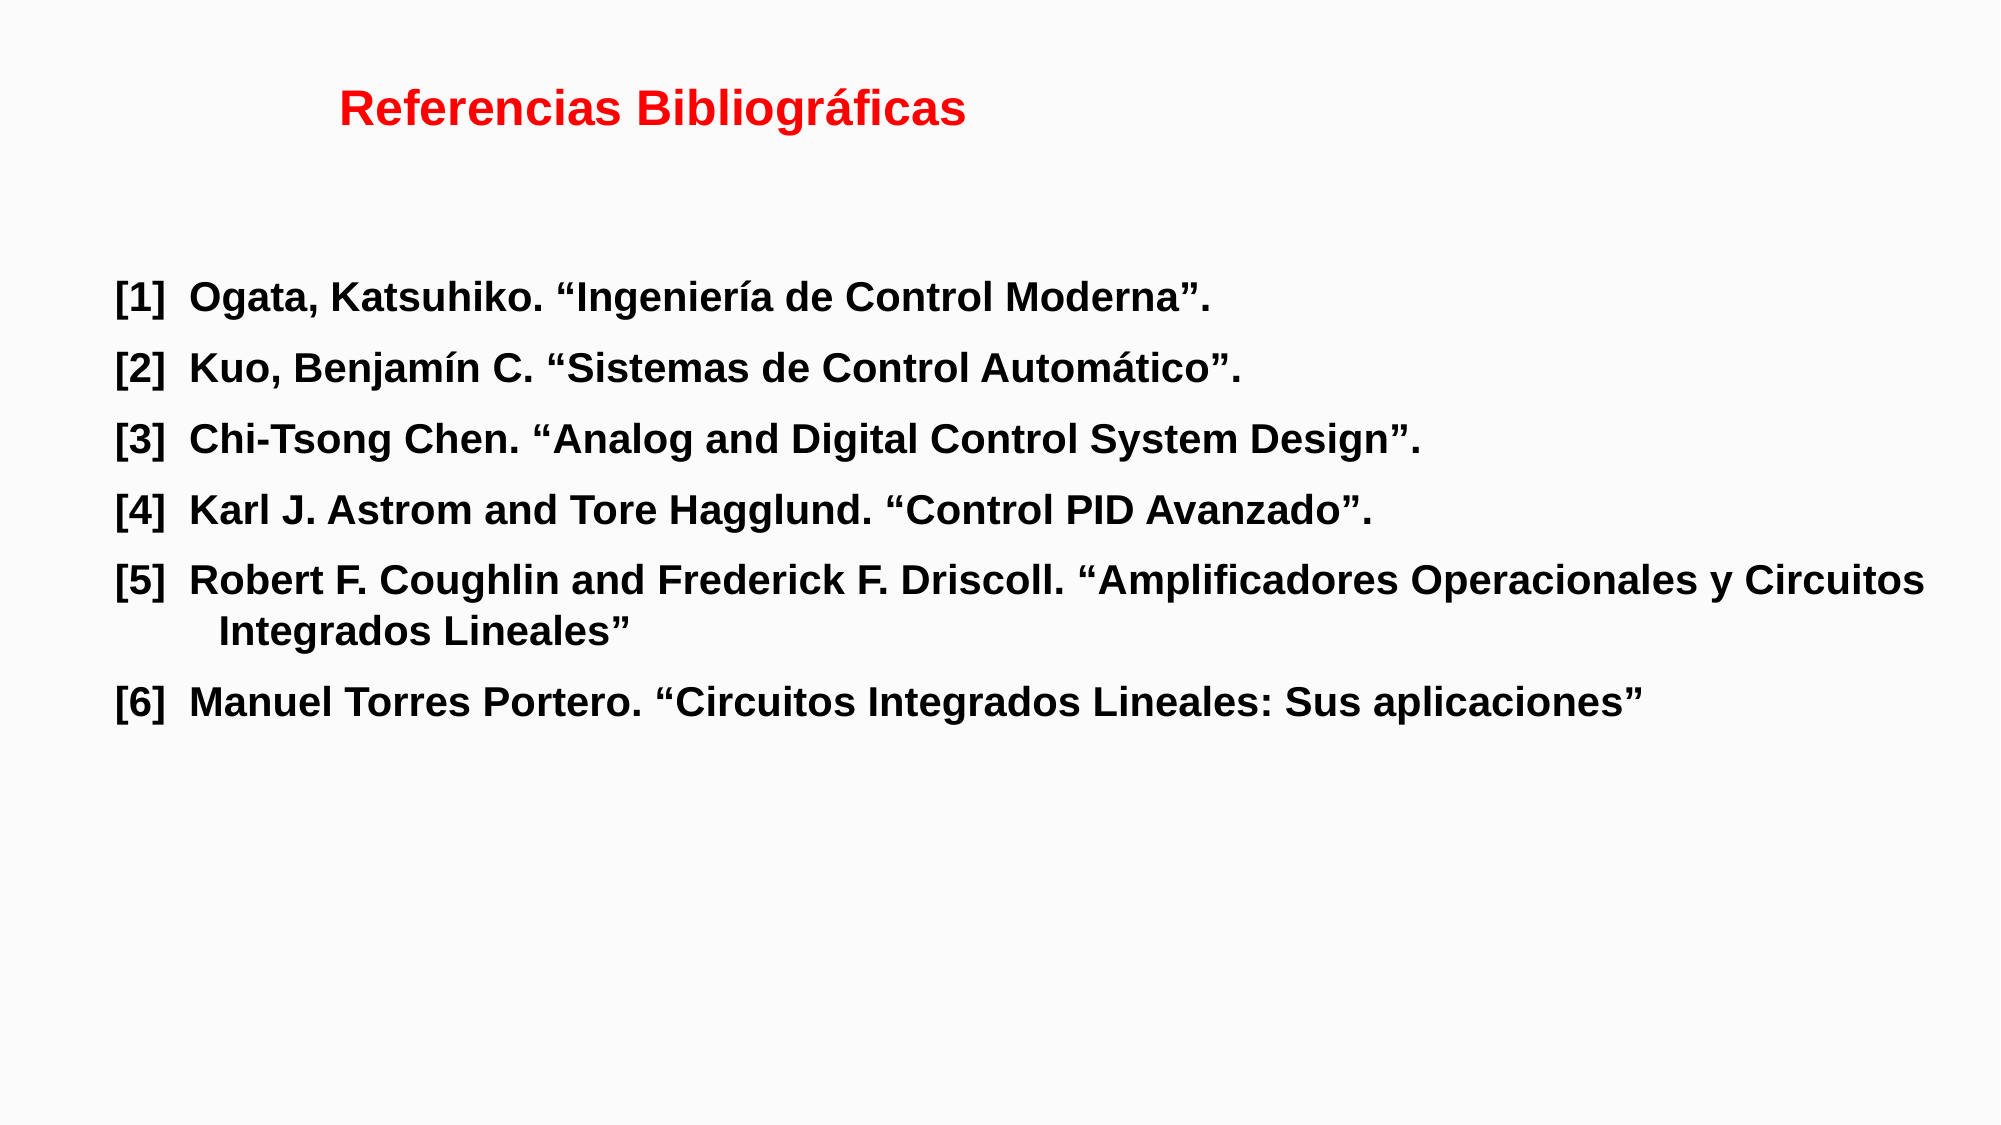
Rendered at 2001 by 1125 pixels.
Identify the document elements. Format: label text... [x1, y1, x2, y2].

text_box [1] Ogata, Katsuhiko. “Ingeniería de Control Moderna”. [2] Kuo, Benjamín C. “Sistemas de Control Automático”. [3] Chi-Tsong Chen. “Analog and Digital Control System Design”. [4] Karl J. Astrom and Tore Hagglund. “Control PID Avanzado”. [5] Robert F. Coughlin and Frederick F. Driscoll. “Amplificadores Operacionales y Circuitos Integrados Lineales” [6] Manuel Torres Portero. “Circuitos Integrados Lineales: Sus aplicaciones” [99, 262, 1968, 1005]
text_box Referencias Bibliográficas [324, 68, 1675, 193]
